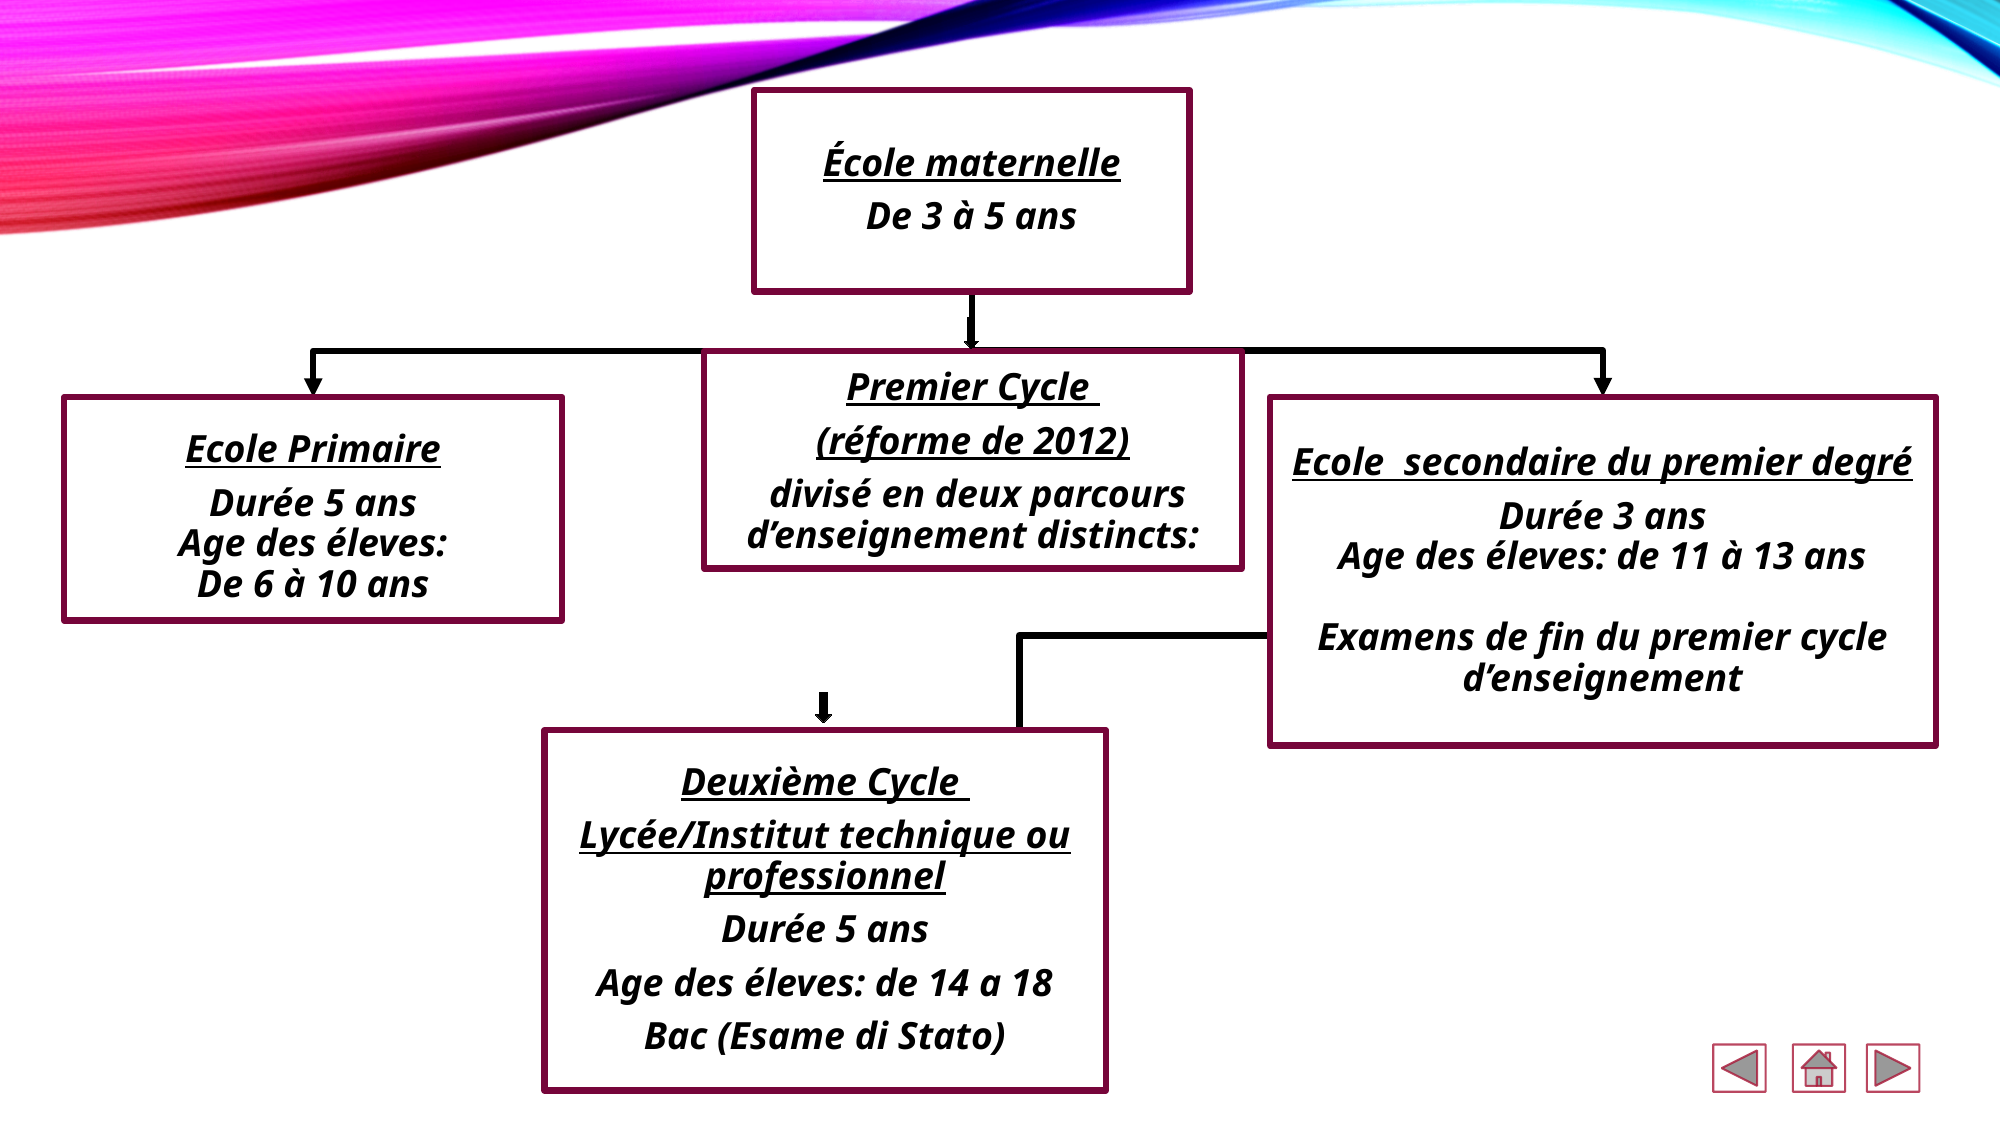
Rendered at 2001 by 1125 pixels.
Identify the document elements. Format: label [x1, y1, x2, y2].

text_box [41, 89, 1951, 1078]
text_box [1712, 1078, 1920, 1092]
picture [1910, 0, 2000, 45]
picture [1890, 0, 2000, 75]
picture [0, 0, 2000, 237]
